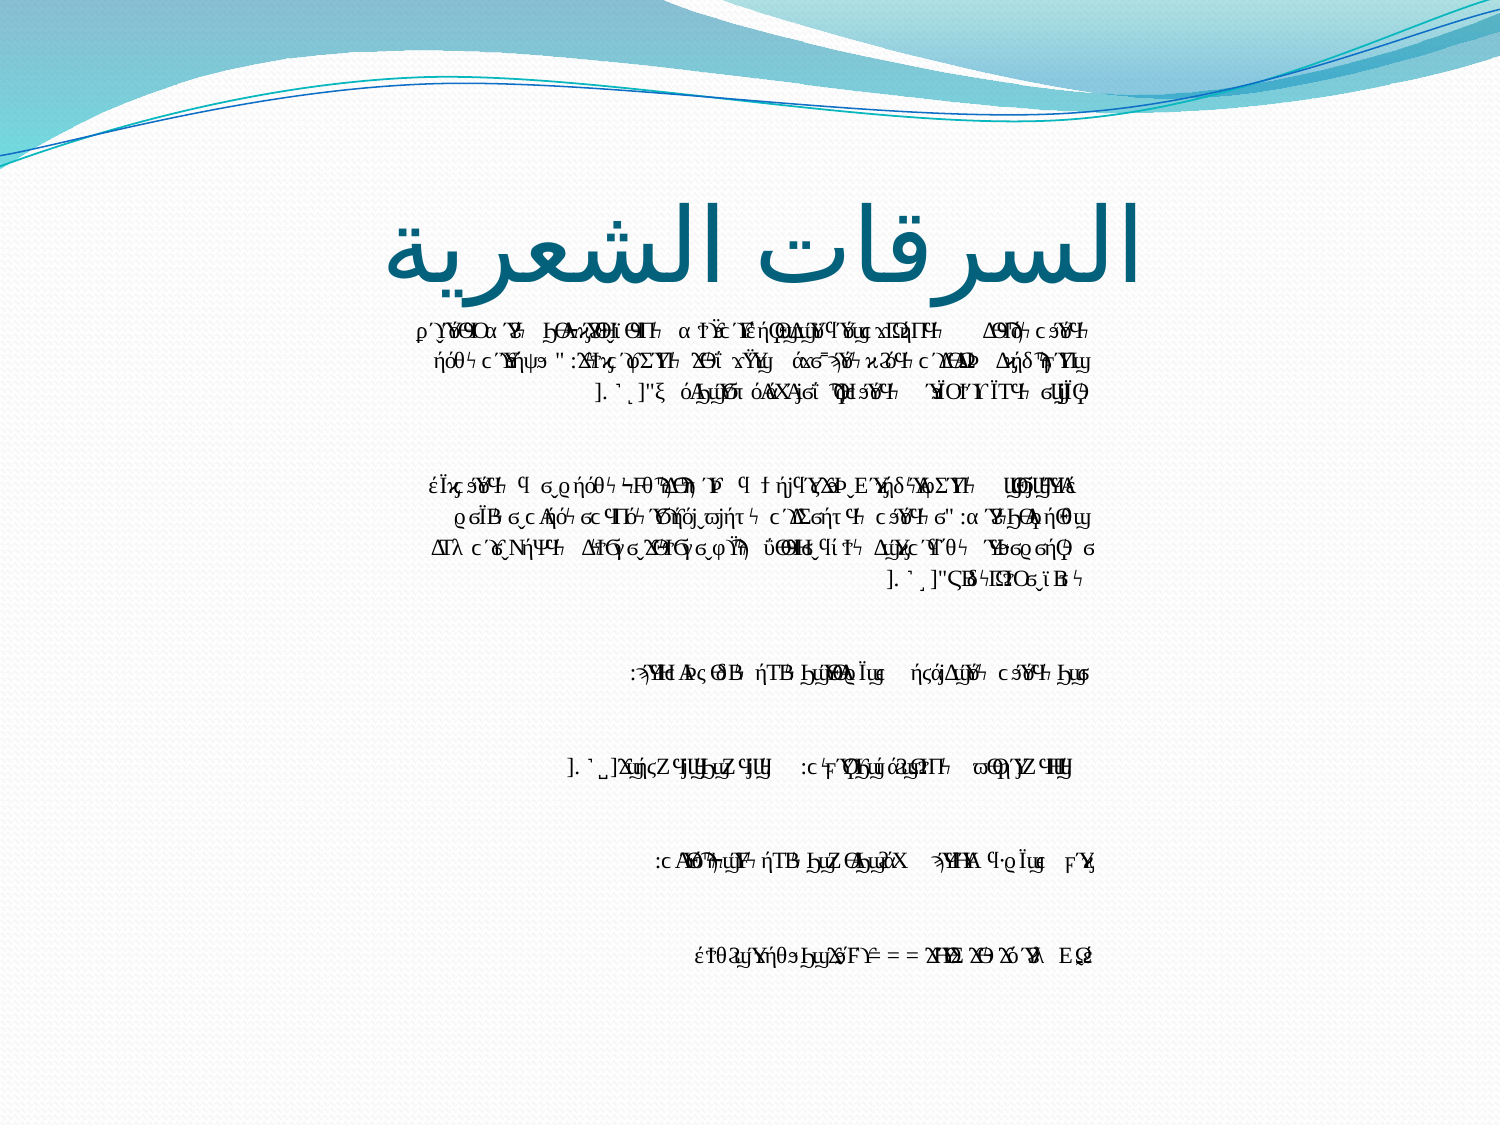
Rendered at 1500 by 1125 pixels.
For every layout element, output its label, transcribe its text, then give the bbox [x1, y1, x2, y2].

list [405, 317, 1095, 1038]
title السرقات الشعرية [75, 115, 1425, 303]
